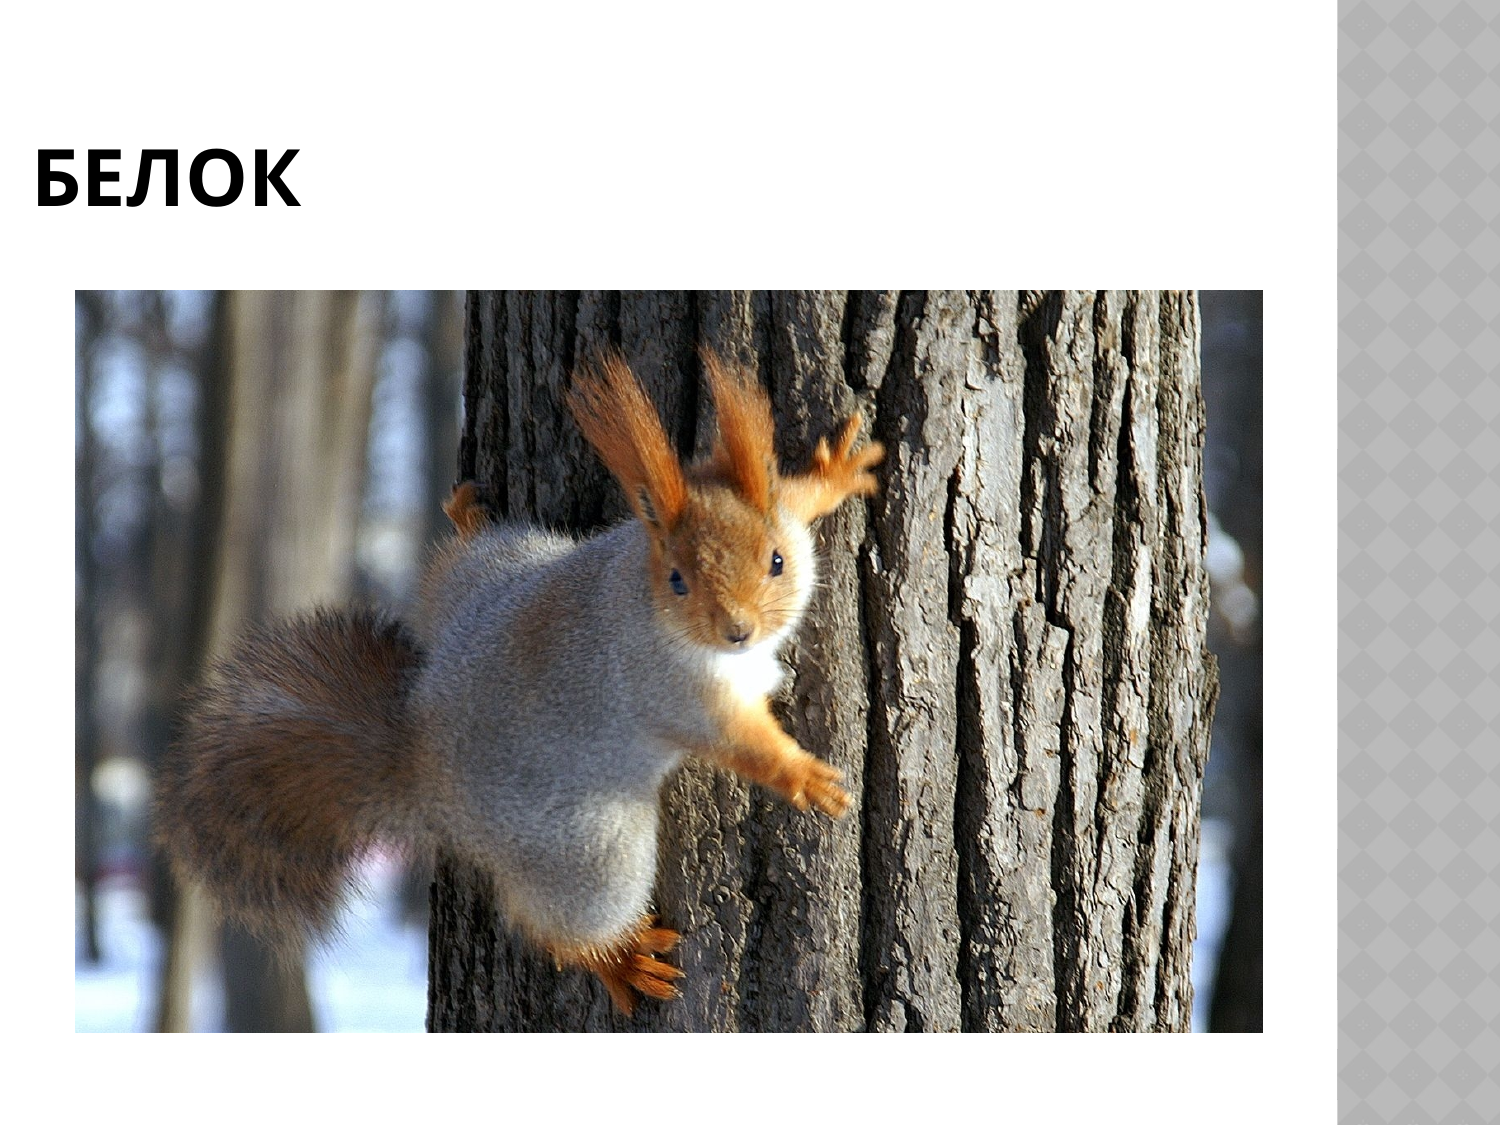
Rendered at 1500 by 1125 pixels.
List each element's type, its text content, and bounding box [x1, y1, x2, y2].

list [74, 289, 1263, 1034]
title Белок [23, 35, 1211, 223]
